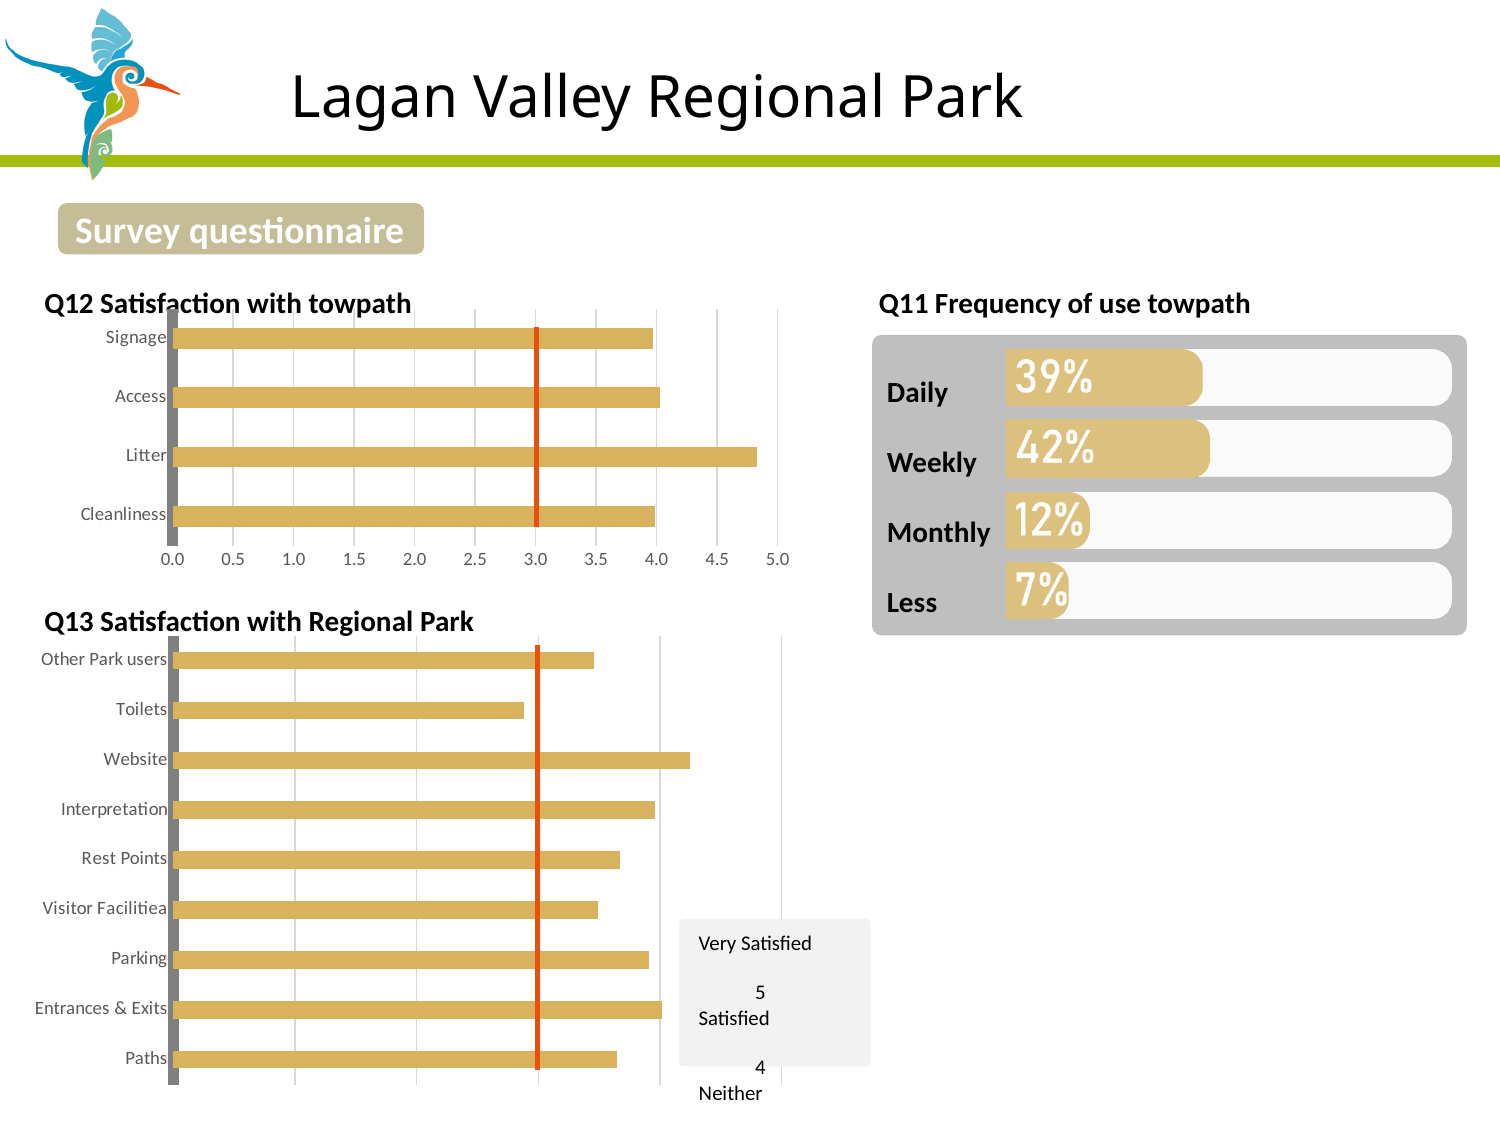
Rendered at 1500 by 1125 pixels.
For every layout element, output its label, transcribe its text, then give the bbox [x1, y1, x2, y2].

text_box Q13 Satisfaction with Regional Park [29, 594, 499, 624]
text_box [869, 332, 1469, 638]
chart [65, 303, 805, 577]
picture [1005, 492, 1452, 549]
picture [1005, 348, 1452, 406]
text_box Survey questionnaire [55, 200, 427, 257]
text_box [678, 918, 888, 1067]
chart [18, 626, 798, 1095]
picture [1005, 419, 1452, 479]
text_box Lagan Valley Regional Park [275, 51, 1211, 137]
text_box Q11 Frequency of use towpath [863, 277, 1296, 327]
text_box Q12 Satisfaction with towpath [29, 277, 443, 327]
picture [1005, 562, 1452, 620]
text_box Daily Weekly Monthly Less [872, 331, 1038, 626]
picture [0, 0, 185, 185]
